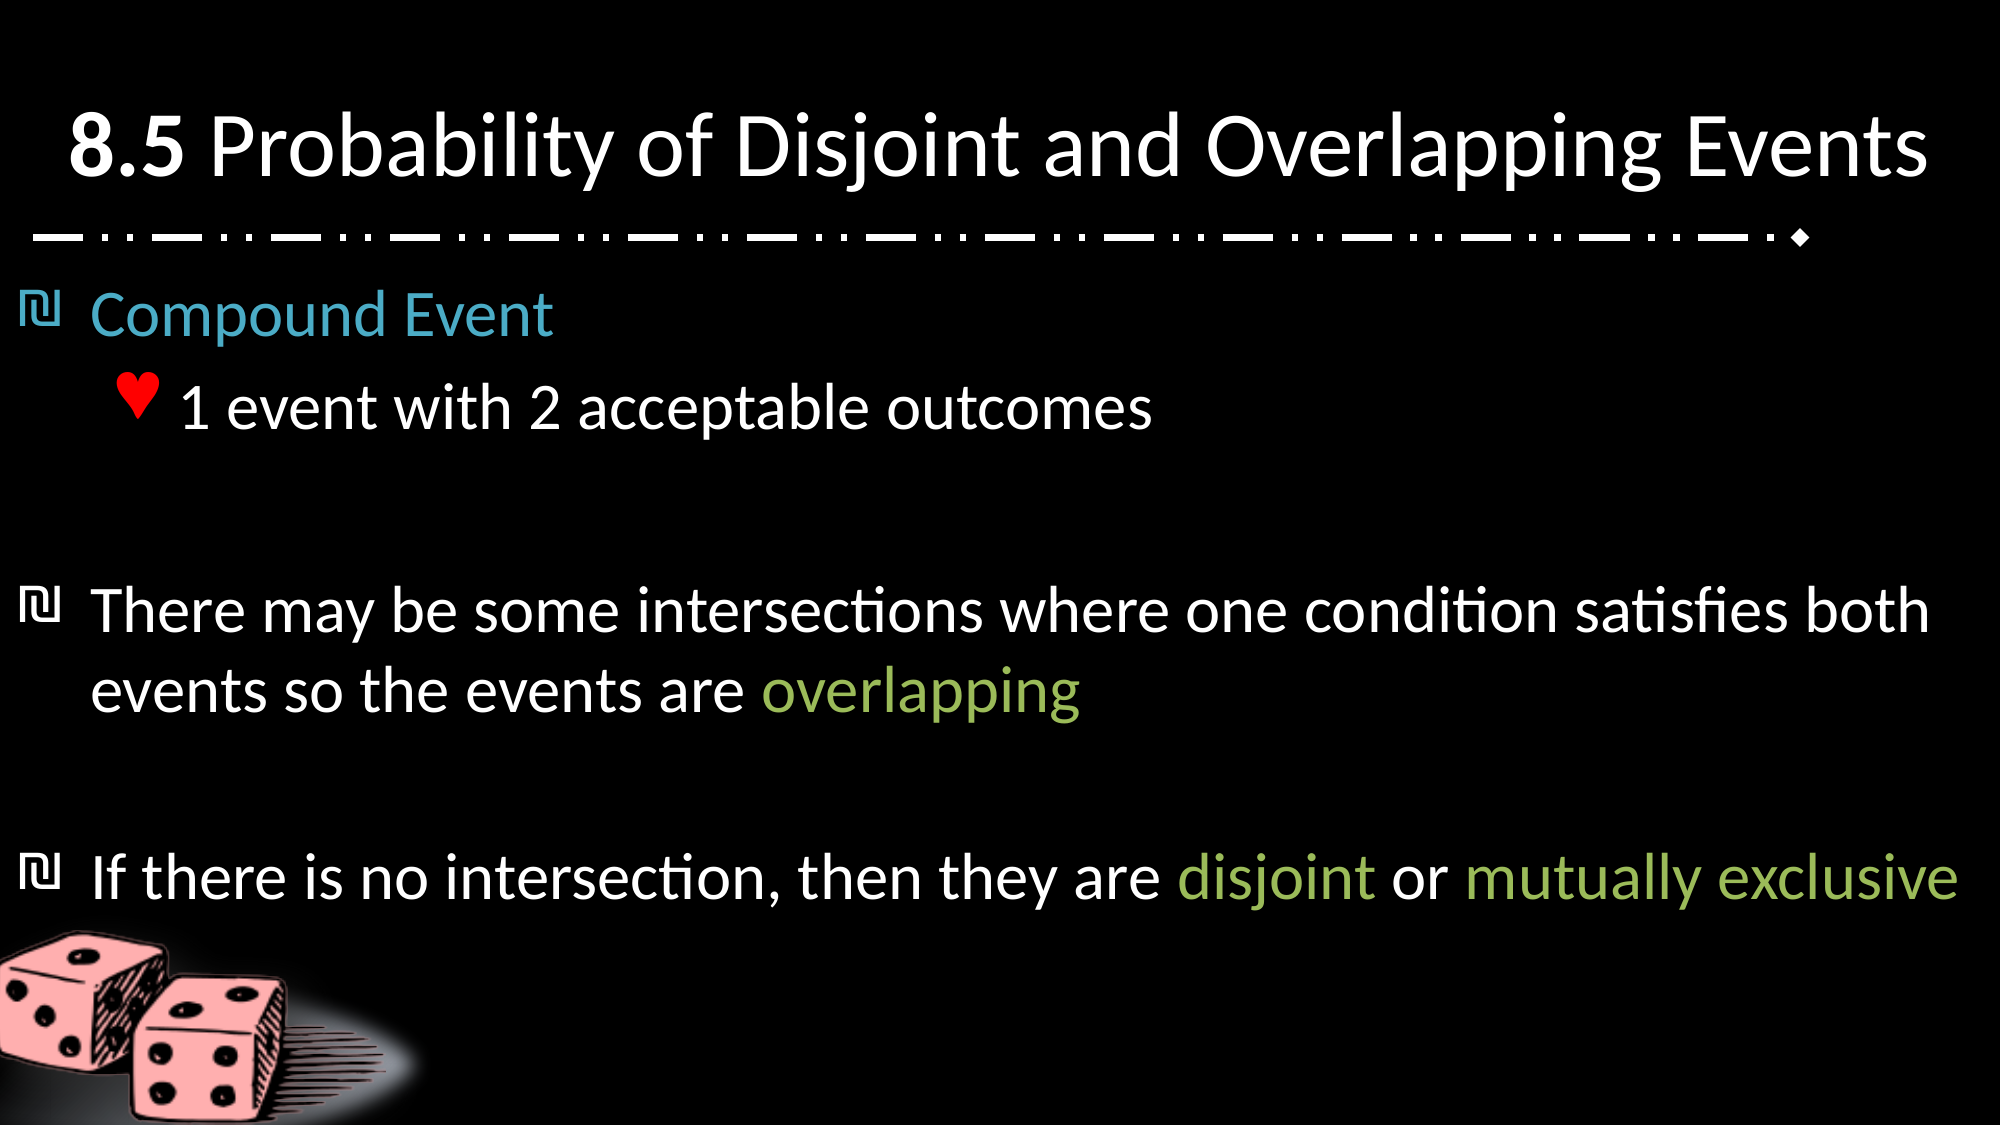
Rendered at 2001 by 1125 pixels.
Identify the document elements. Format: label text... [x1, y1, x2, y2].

title 8.5 Probability of Disjoint and Overlapping Events [0, 45, 2000, 233]
list Compound Event 1 event with 2 acceptable outcomes There may be some intersections where one condition satisfies both events so the events are overlapping If there is no intersection, then they are disjoint or mutually exclusive [0, 262, 2000, 1005]
